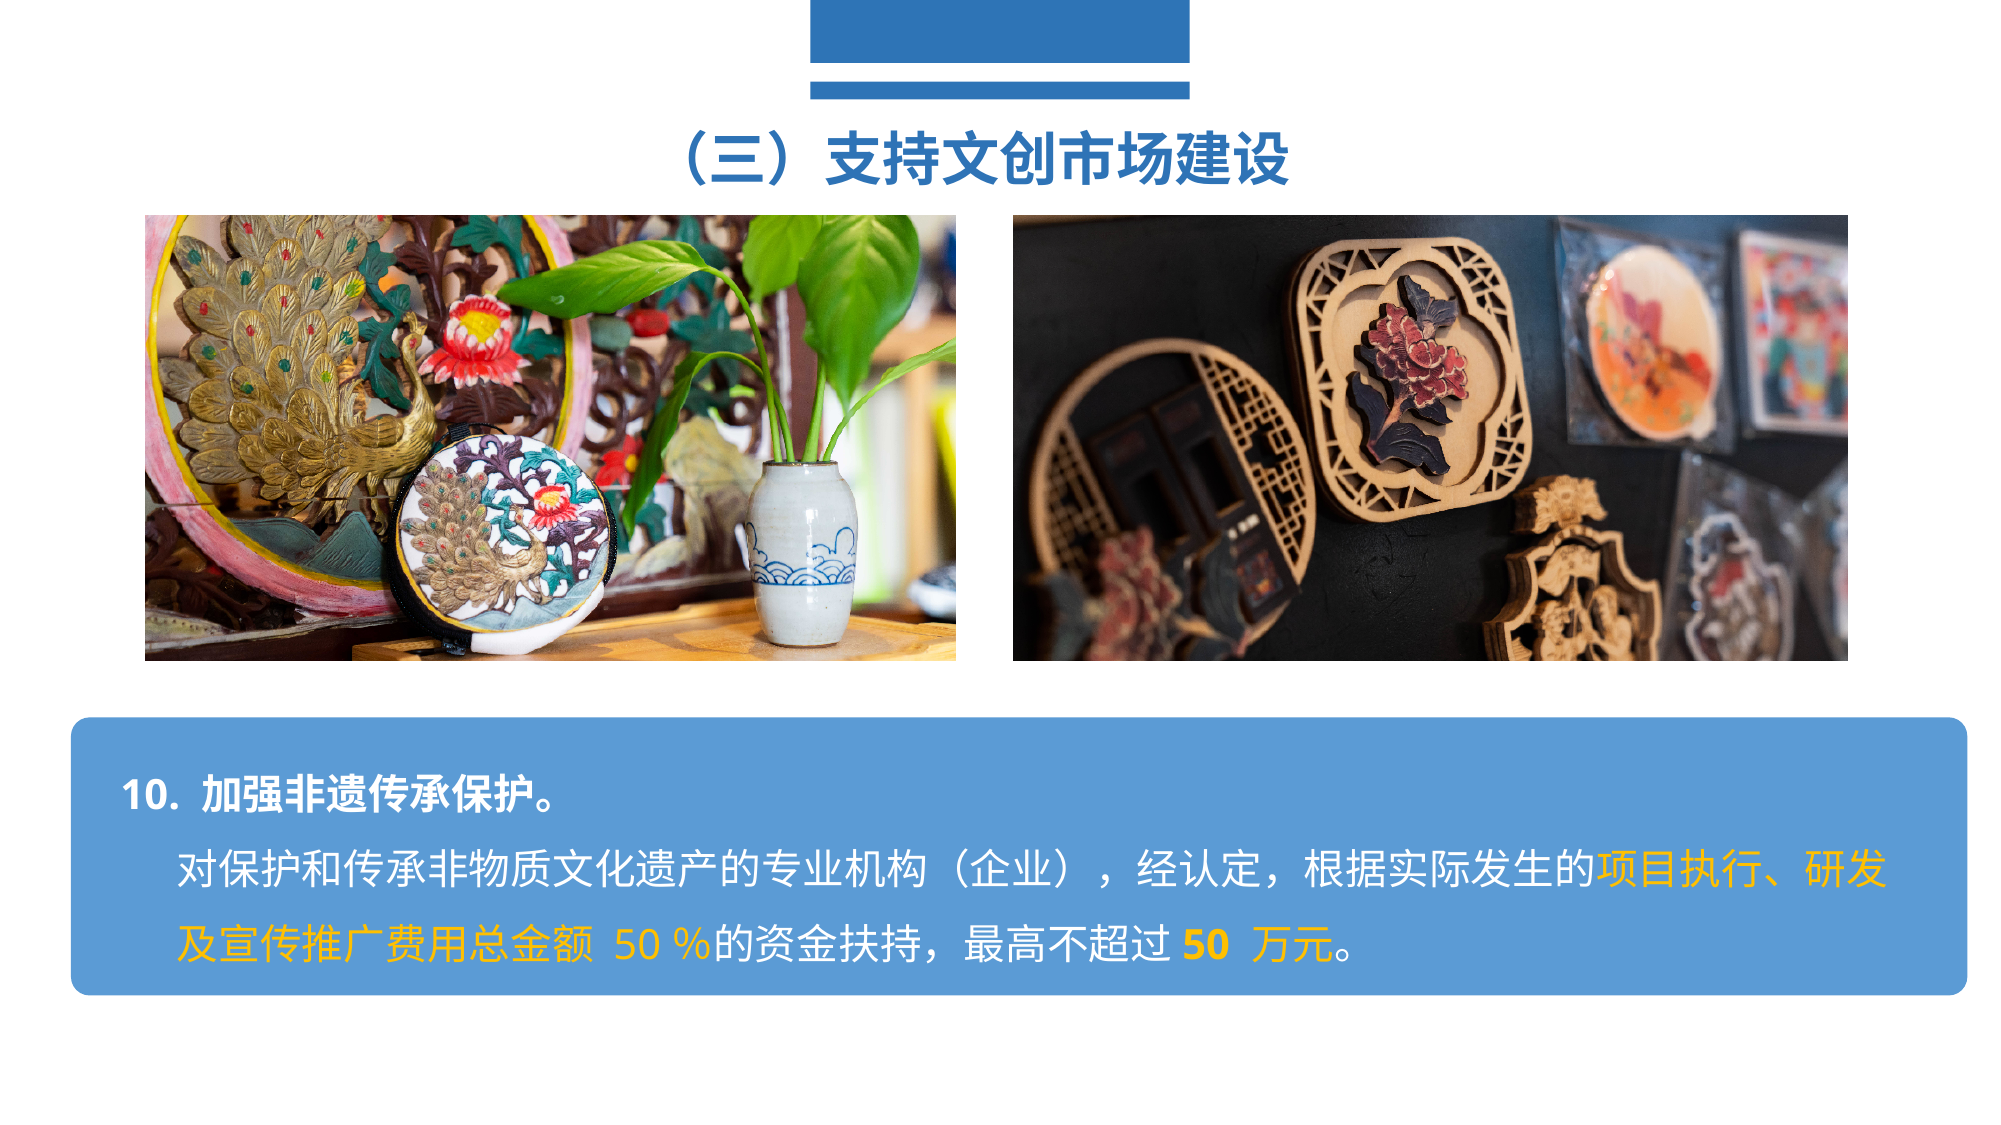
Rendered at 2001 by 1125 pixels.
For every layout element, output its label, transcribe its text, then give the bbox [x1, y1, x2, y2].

text_box [69, 716, 1969, 997]
text_box 10. 加强非遗传承保护。 对保护和传承非物质文化遗产的专业机构（企业），经认定，根据实际发生的项目执行、研发 及宣传推广费用总金额 50％的资金扶持，最高不超过50 万元。 [105, 735, 1933, 976]
picture [1013, 215, 1848, 661]
text_box （三）支持文创市场建设 [635, 114, 1322, 200]
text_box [810, 0, 1190, 100]
picture [145, 215, 956, 661]
